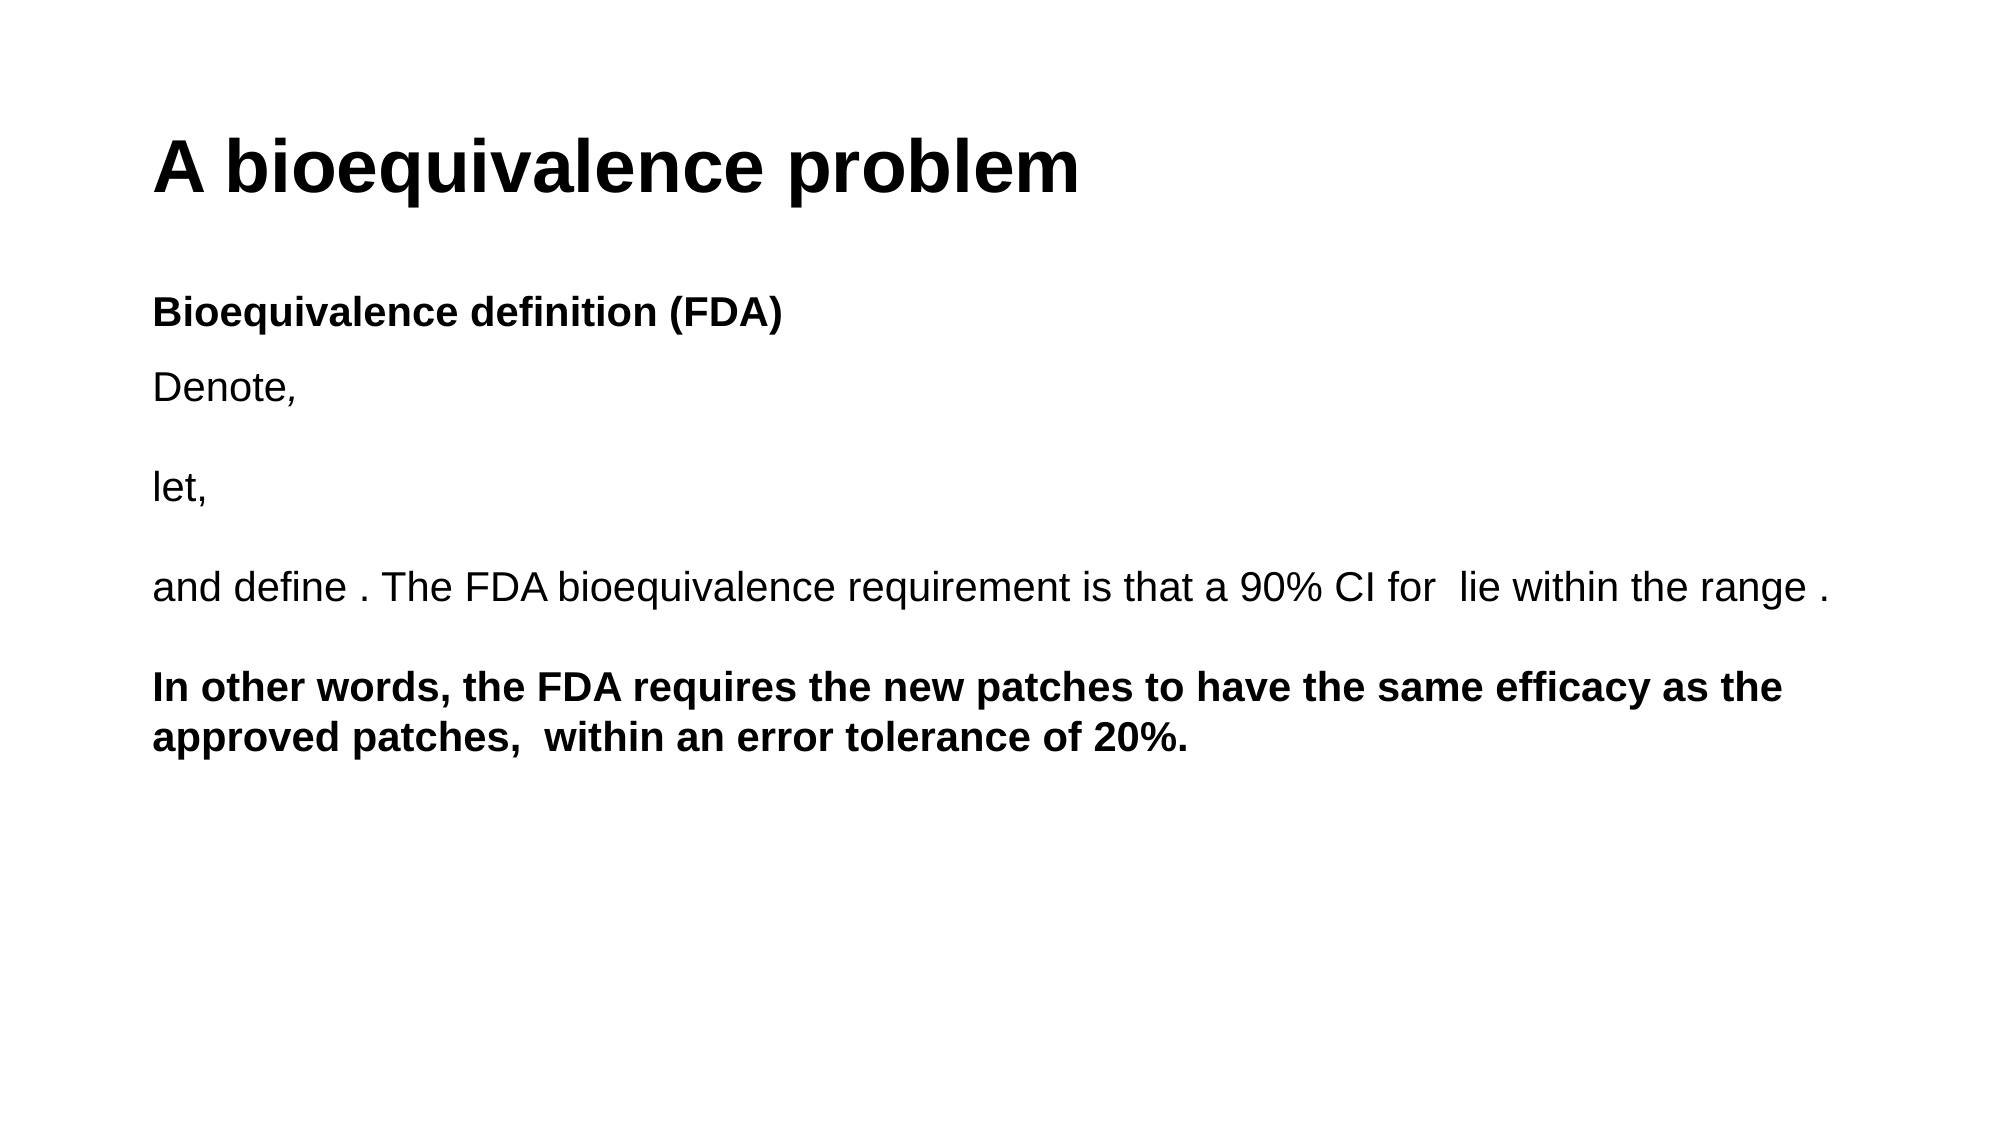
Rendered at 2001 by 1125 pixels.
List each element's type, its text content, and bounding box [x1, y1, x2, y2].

title A bioequivalence problem [137, 59, 1863, 278]
